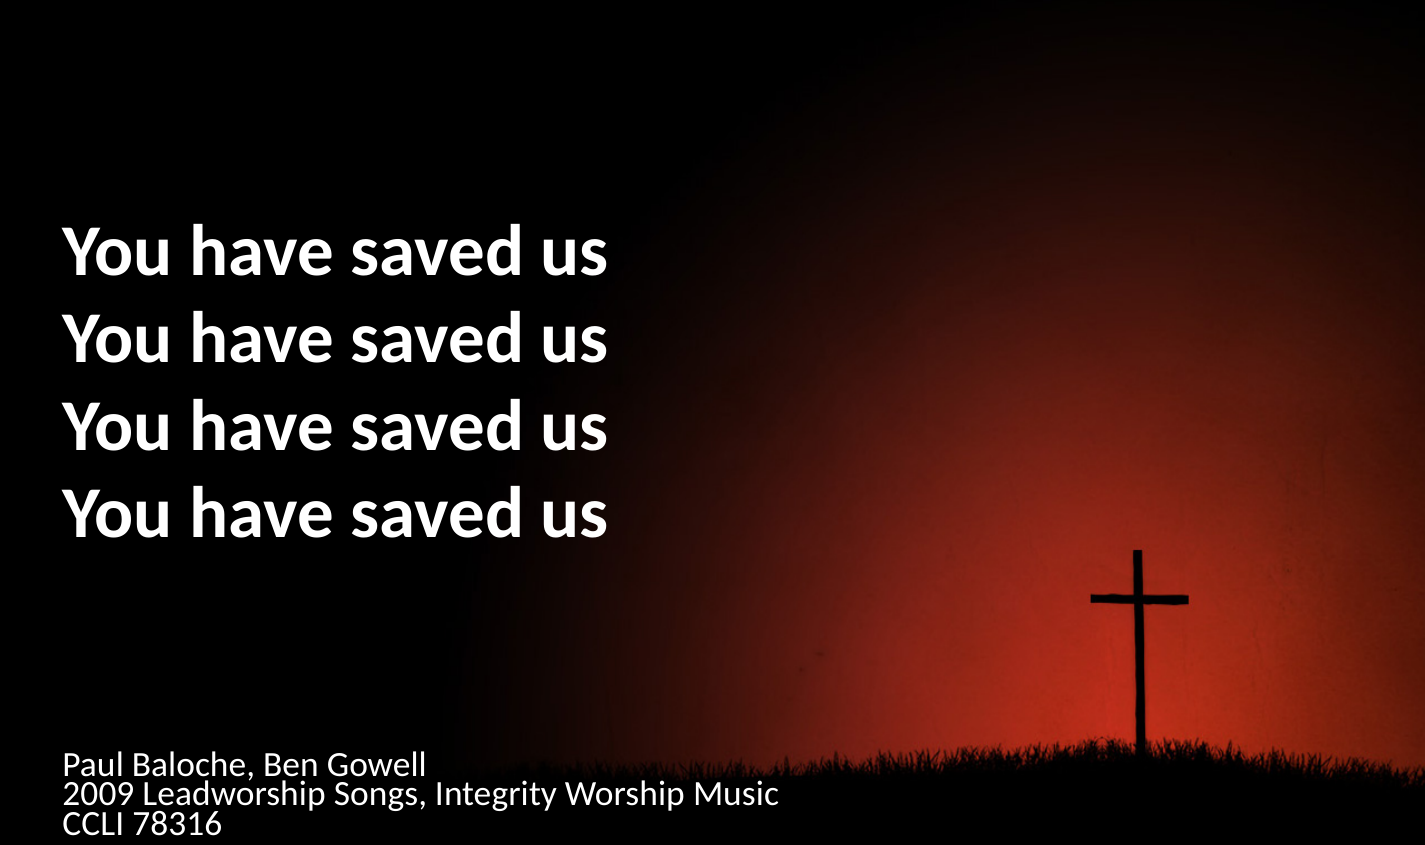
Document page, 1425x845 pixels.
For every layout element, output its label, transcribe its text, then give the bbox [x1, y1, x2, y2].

text_box 2009 Leadworship Songs, Integrity Worship Music [49, 781, 1373, 802]
picture [0, 0, 1425, 845]
text_box CCLI 78316 [49, 811, 1373, 831]
text_box Paul Baloche, Ben Gowell [49, 752, 1373, 773]
text_box You have saved us You have saved us You have saved us You have saved us [49, 195, 1373, 587]
